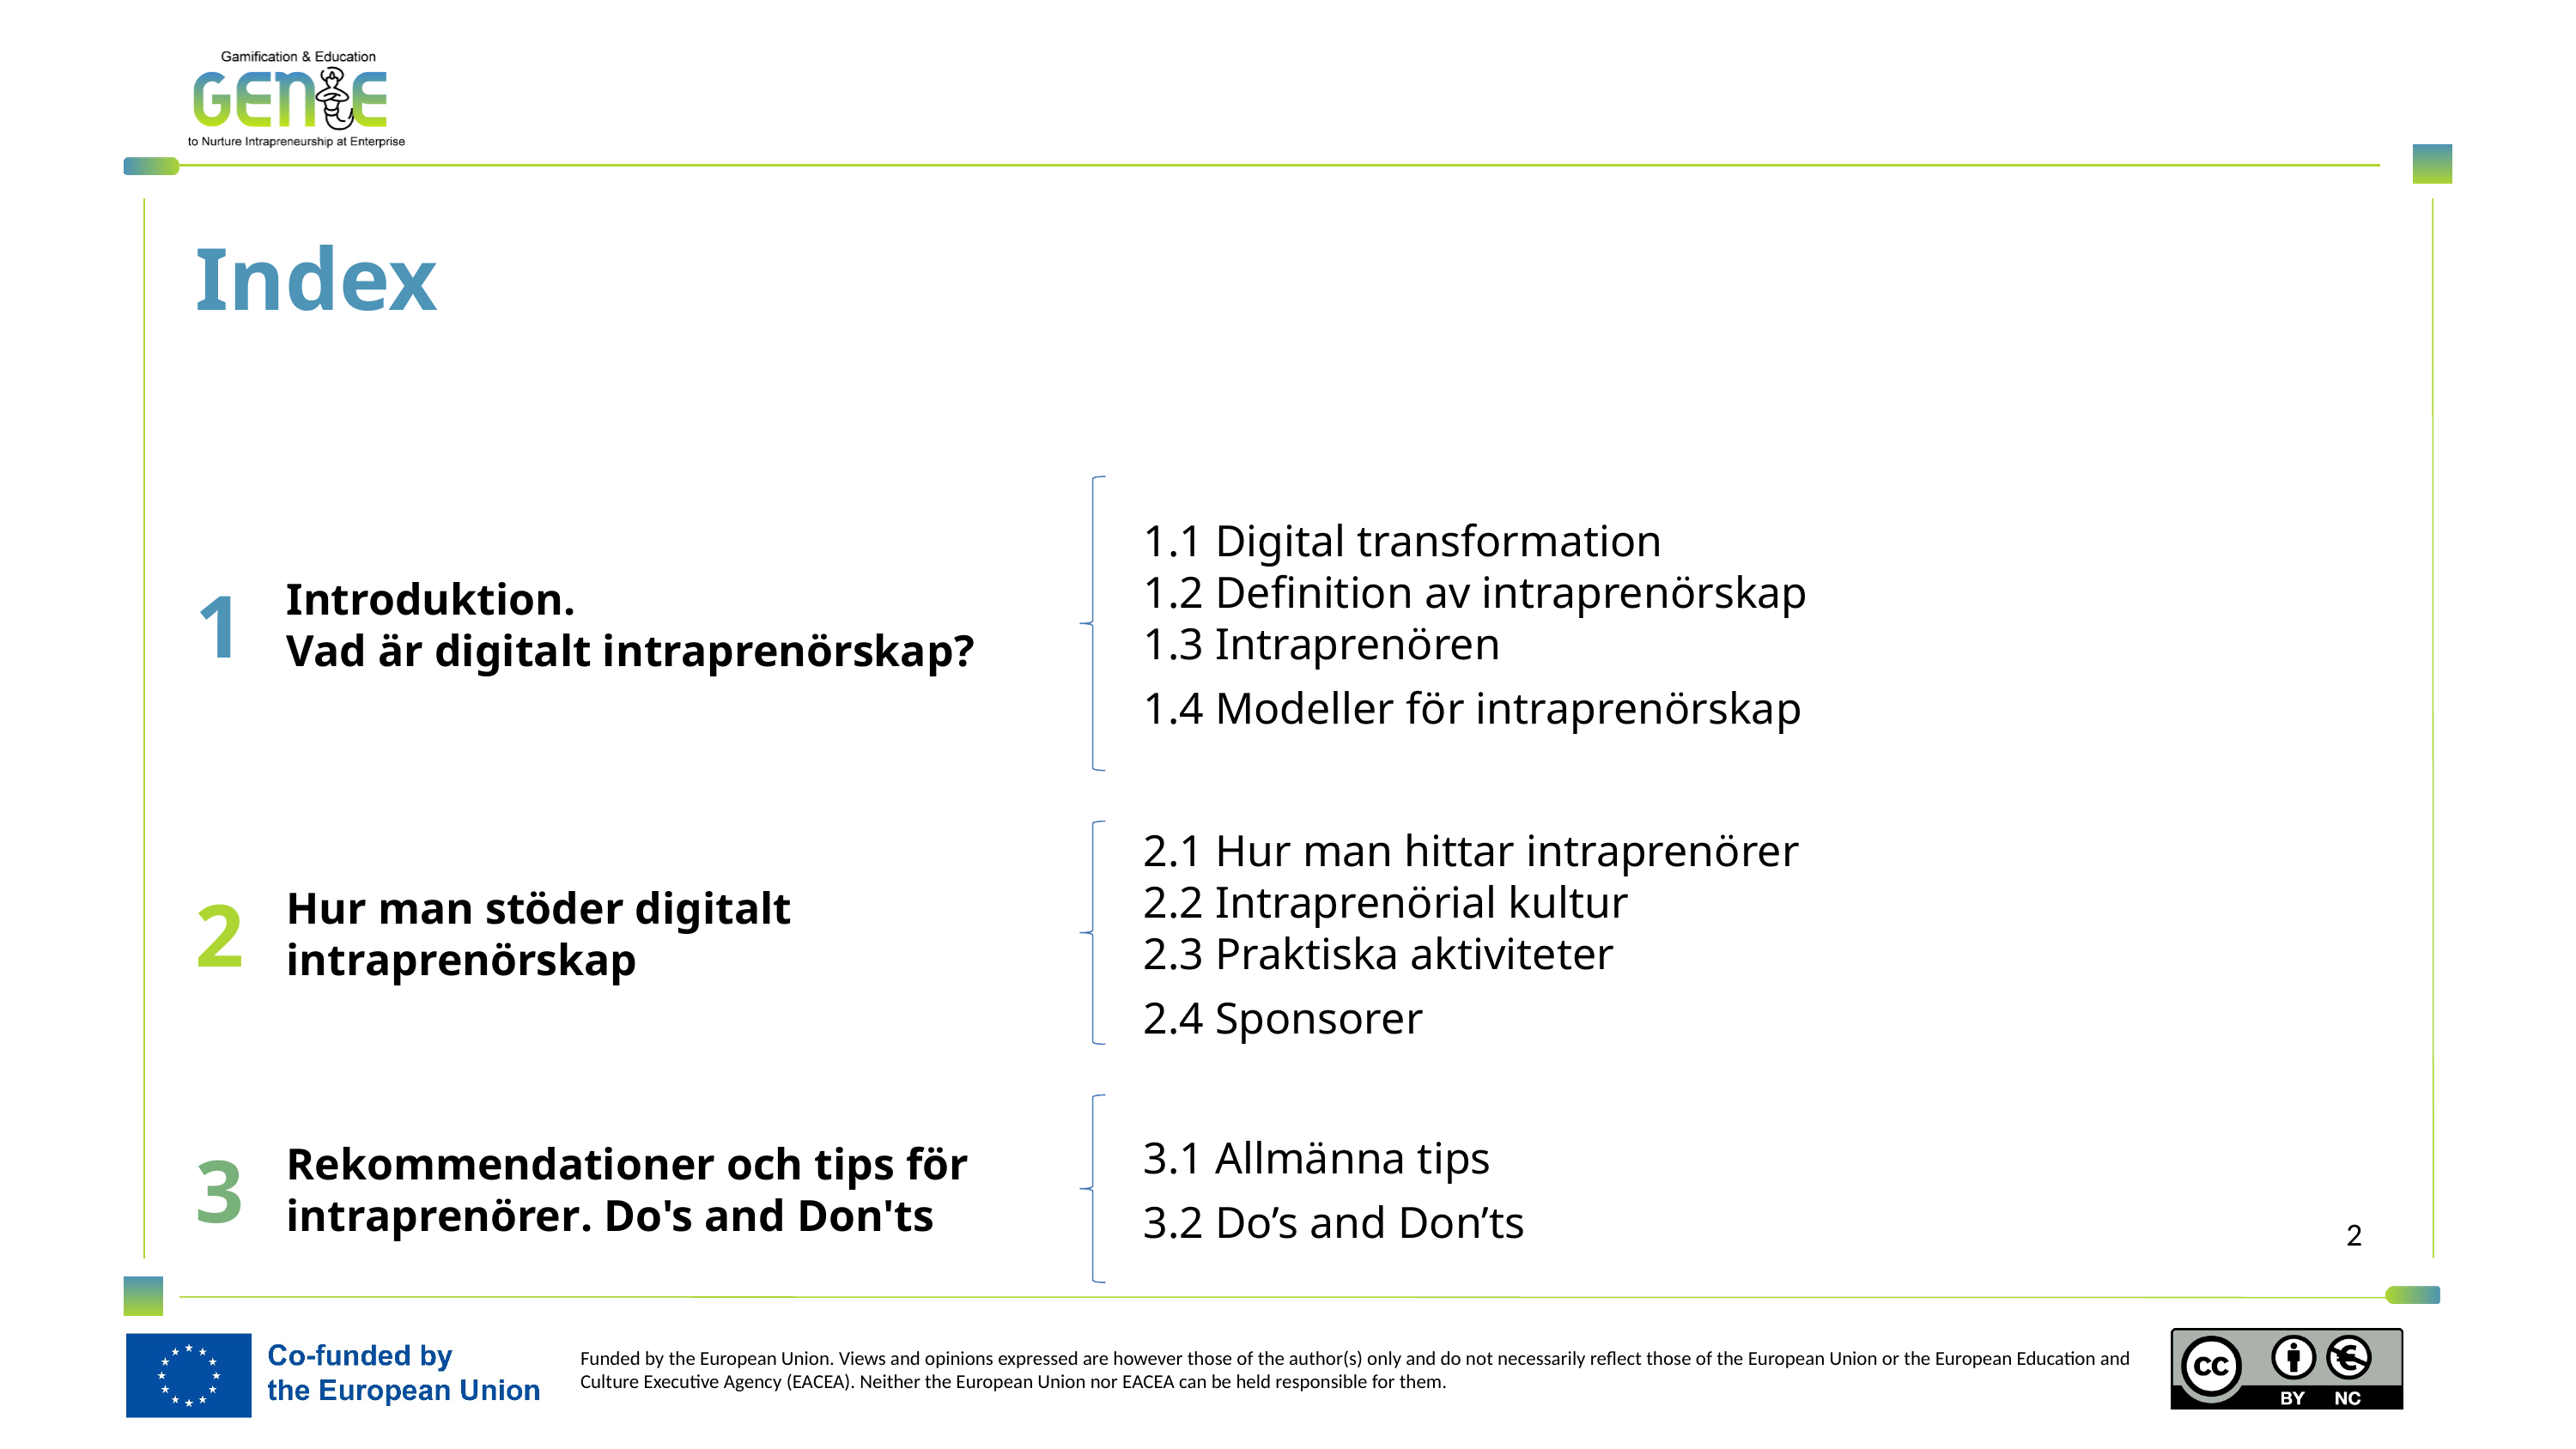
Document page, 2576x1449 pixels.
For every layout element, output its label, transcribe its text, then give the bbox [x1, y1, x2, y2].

text_box Index [182, 217, 656, 336]
text_box [1079, 1094, 1106, 1283]
text_box 3 [182, 1094, 273, 1282]
text_box 3.1 Allmänna tips 3.2 Do’s and Don’ts [1130, 1094, 2348, 1282]
picture [124, 1276, 163, 1316]
text_box Hur man stöder digitalt intraprenörskap [273, 821, 1060, 1045]
text_box 2.1 Hur man hittar intraprenörer 2.2 Intraprenörial kultur 2.3 Praktiska aktiviteter 2.4 Sponsorer [1130, 821, 2348, 1045]
picture [124, 157, 179, 175]
text_box 2 [182, 821, 273, 1045]
text_box Rekommendationer och tips för intraprenörer. Do's and Don'ts [273, 1094, 1060, 1282]
picture [2413, 144, 2452, 184]
picture [2385, 1286, 2440, 1304]
text_box 1.1 Digital transformation 1.2 Definition av intraprenörskap 1.3 Intraprenören 1.4 Modeller för intraprenörskap [1130, 476, 2348, 771]
text_box Introduktion. Vad är digitalt intraprenörskap? [273, 476, 1060, 771]
text_box [1079, 476, 1106, 771]
text_box 1 [182, 476, 273, 771]
picture [182, 45, 408, 151]
picture [2171, 1328, 2403, 1410]
text_box [1079, 821, 1106, 1045]
picture [111, 1328, 562, 1423]
